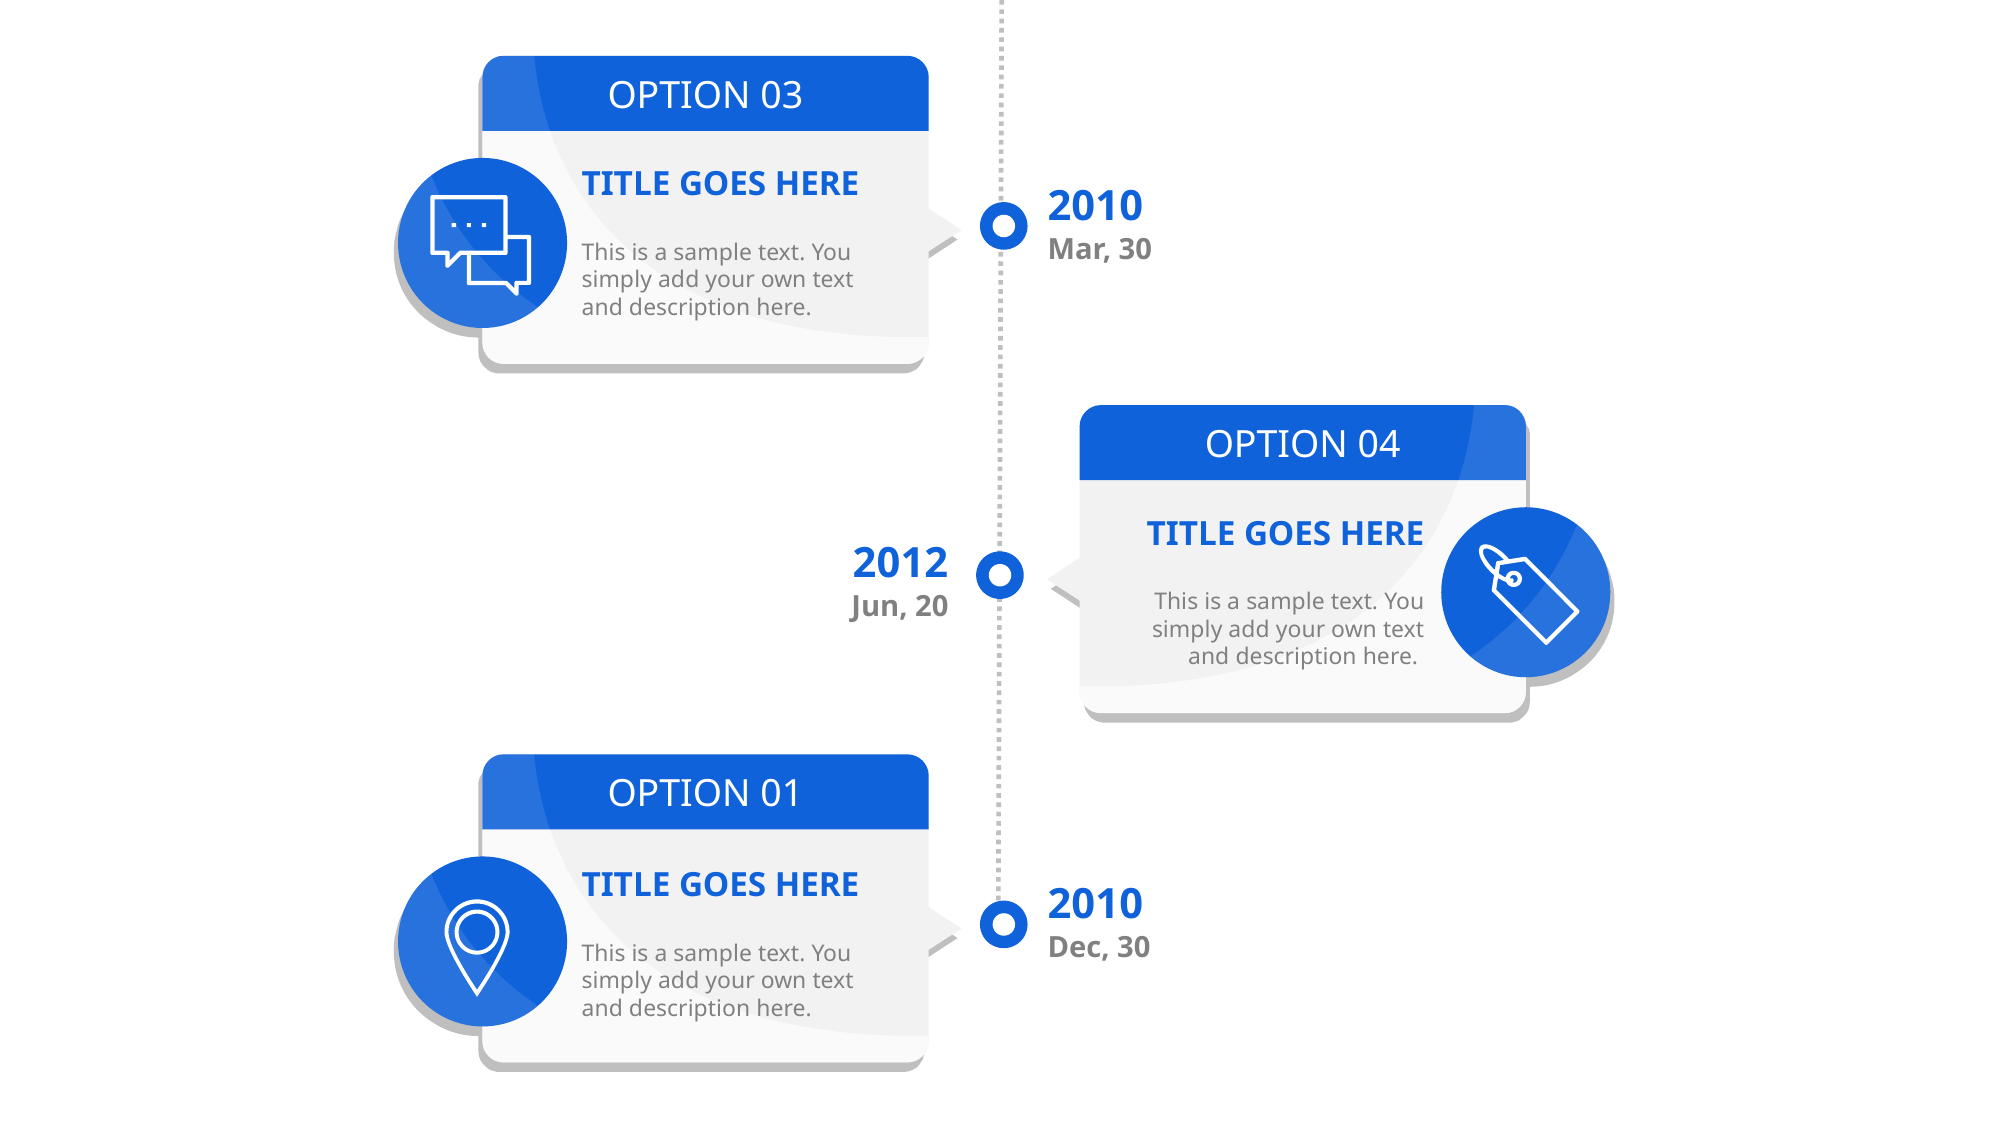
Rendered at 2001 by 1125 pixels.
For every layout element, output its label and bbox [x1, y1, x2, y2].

text_box [979, 202, 1028, 250]
text_box [998, 0, 1002, 202]
text_box [976, 551, 1024, 599]
text_box [430, 195, 532, 296]
text_box [393, 55, 962, 374]
text_box [998, 599, 1002, 900]
text_box [711, 535, 949, 623]
text_box [1046, 405, 1615, 723]
text_box [998, 250, 1002, 551]
text_box [1047, 876, 1285, 964]
text_box [393, 754, 962, 1072]
text_box [444, 899, 510, 997]
text_box [979, 900, 1028, 949]
text_box [1047, 178, 1285, 266]
